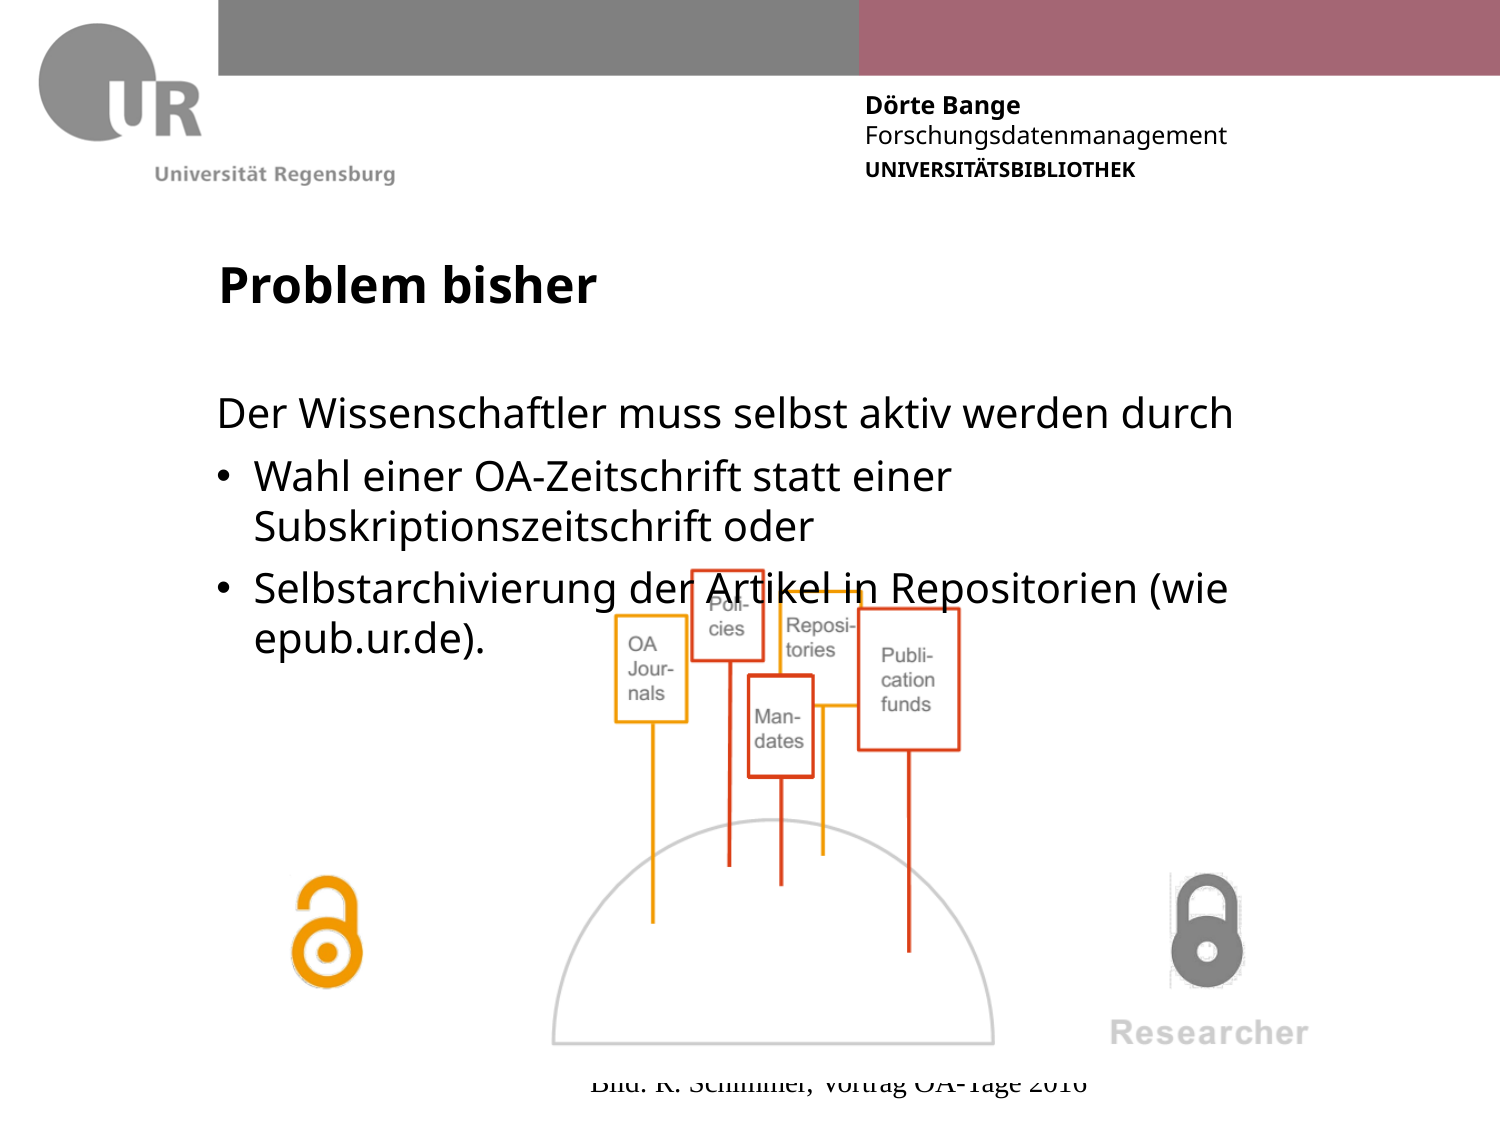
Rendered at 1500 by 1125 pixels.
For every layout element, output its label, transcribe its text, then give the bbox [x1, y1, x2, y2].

title Problem bisher [218, 246, 1398, 361]
list Der Wissenschaftler muss selbst aktiv werden durch Wahl einer OA-Zeitschrift statt einer Subskriptionszeitschrift oder Selbstarchivierung der Artikel in Repositorien (wie epub.ur.de). [216, 387, 1398, 1036]
footer Bild: R. Schimmer, Vortrag OA-Tage 2016 [218, 1058, 1459, 1103]
picture [17, 18, 419, 209]
picture [253, 503, 1341, 1083]
